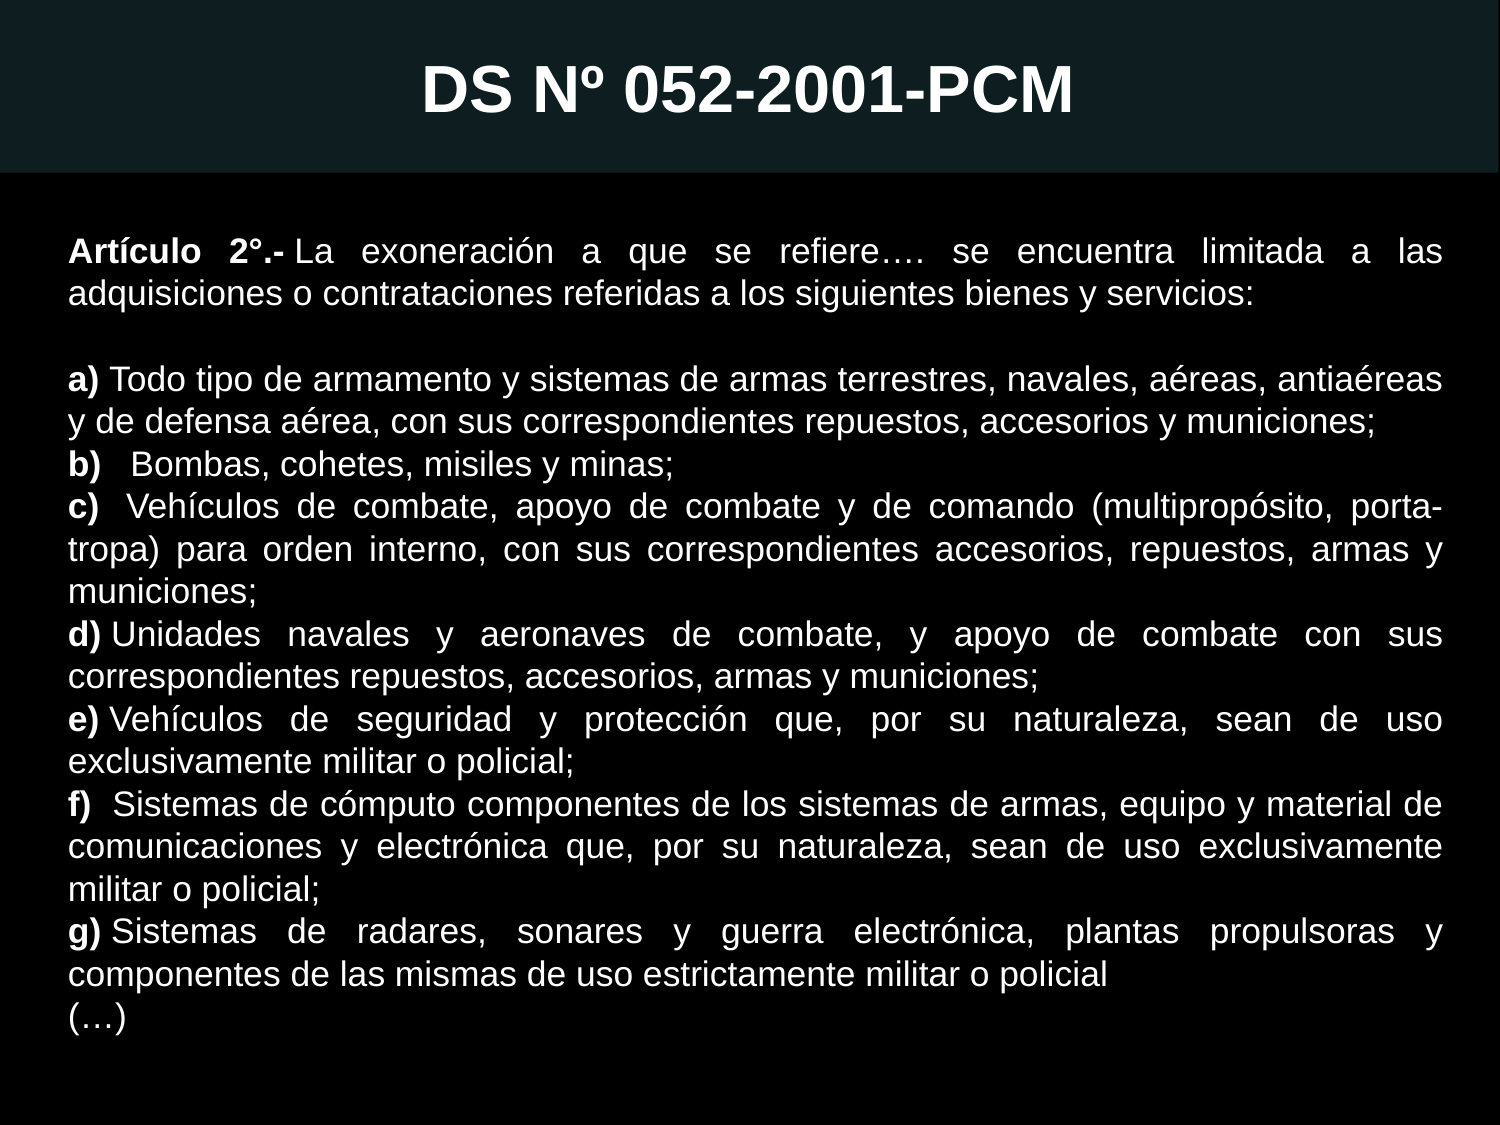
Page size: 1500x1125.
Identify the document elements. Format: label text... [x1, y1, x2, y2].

text_box Artículo 2°.- La exoneración a que se refiere…. se encuentra limitada a las adquisiciones o contrataciones referidas a los siguientes bienes y servicios: a) Todo tipo de armamento y sistemas de armas terrestres, navales, aéreas, antiaéreas y de defensa aérea, con sus correspondientes repuestos, accesorios y municiones; b) Bombas, cohetes, misiles y minas; c) Vehículos de combate, apoyo de combate y de comando (multipropósito, porta-tropa) para orden interno, con sus correspondientes accesorios, repuestos, armas y municiones; d) Unidades navales y aeronaves de combate, y apoyo de combate con sus correspondientes repuestos, accesorios, armas y municiones; e) Vehículos de seguridad y protección que, por su naturaleza, sean de uso exclusivamente militar o policial; f) Sistemas de cómputo componentes de los sistemas de armas, equipo y material de comunicaciones y electrónica que, por su naturaleza, sean de uso exclusivamente militar o policial; g) Sistemas de radares, sonares y guerra electrónica, plantas propulsoras y componentes de las mismas de uso estrictamente militar o policial (…) [53, 220, 1459, 1044]
text_box DS Nº 052-2001-PCM [0, 0, 1500, 175]
